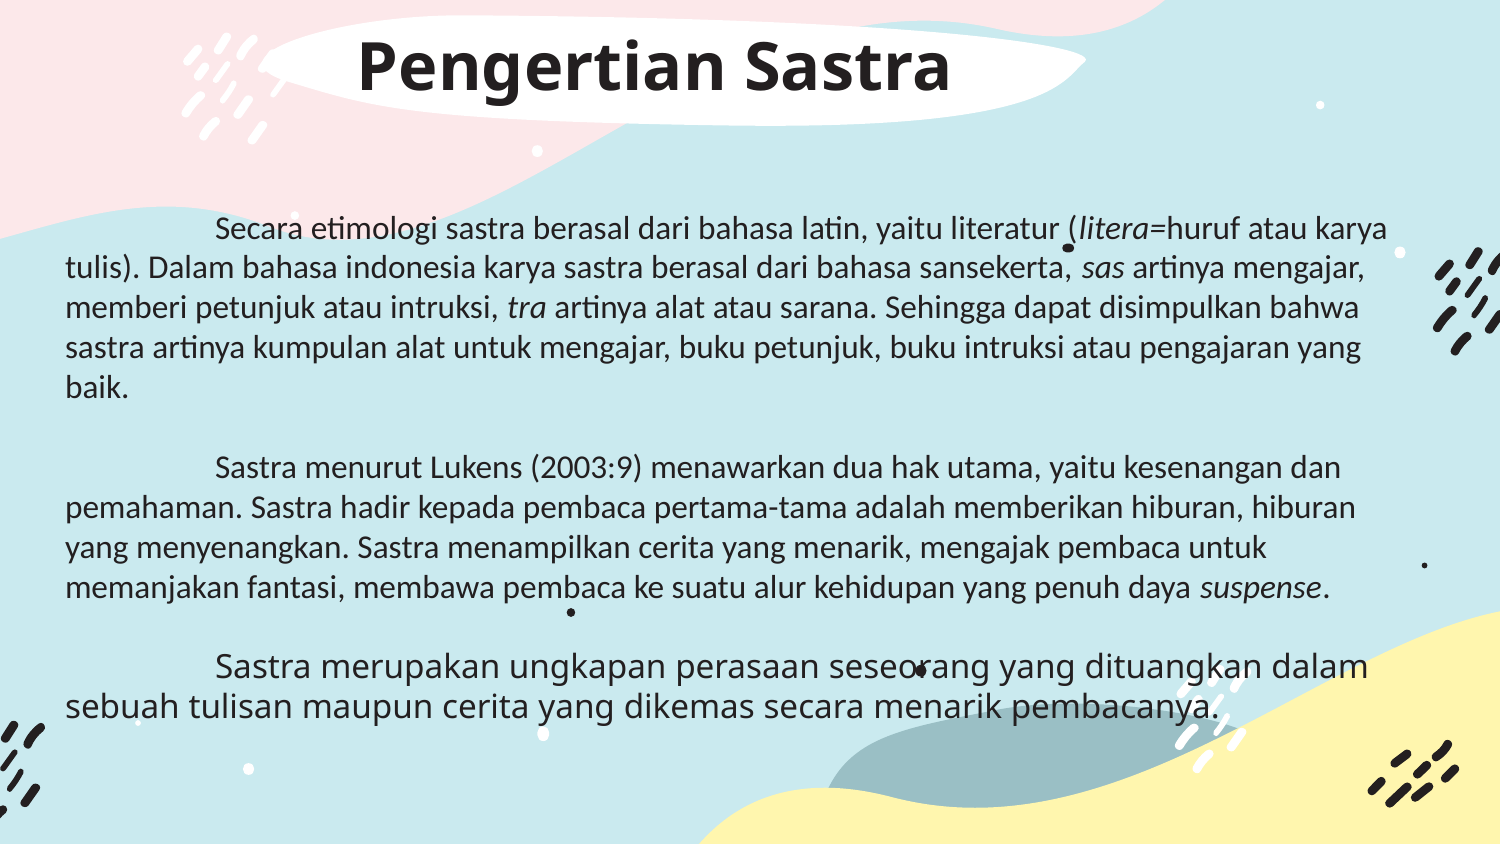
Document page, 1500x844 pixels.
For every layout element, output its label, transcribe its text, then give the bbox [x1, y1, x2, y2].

subtitle Secara etimologi sastra berasal dari bahasa latin, yaitu literatur (litera=huruf atau karya tulis). Dalam bahasa indonesia karya sastra berasal dari bahasa sansekerta, sas artinya mengajar, memberi petunjuk atau intruksi, tra artinya alat atau sarana. Sehingga dapat disimpulkan bahwa sastra artinya kumpulan alat untuk mengajar, buku petunjuk, buku intruksi atau pengajaran yang baik. Sastra menurut Lukens (2003:9) menawarkan dua hak utama, yaitu kesenangan dan pemahaman. Sastra hadir kepada pembaca pertama-tama adalah memberikan hiburan, hiburan yang menyenangkan. Sastra menampilkan cerita yang menarik, mengajak pembaca untuk memanjakan fantasi, membawa pembaca ke suatu alur kehidupan yang penuh daya suspense. Sastra merupakan ungkapan perasaan seseorang yang dituangkan dalam sebuah tulisan maupun cerita yang dikemas secara menarik pembacanya. [50, 119, 1410, 812]
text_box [288, 210, 1076, 677]
title Pengertian Sastra [21, 0, 1288, 120]
